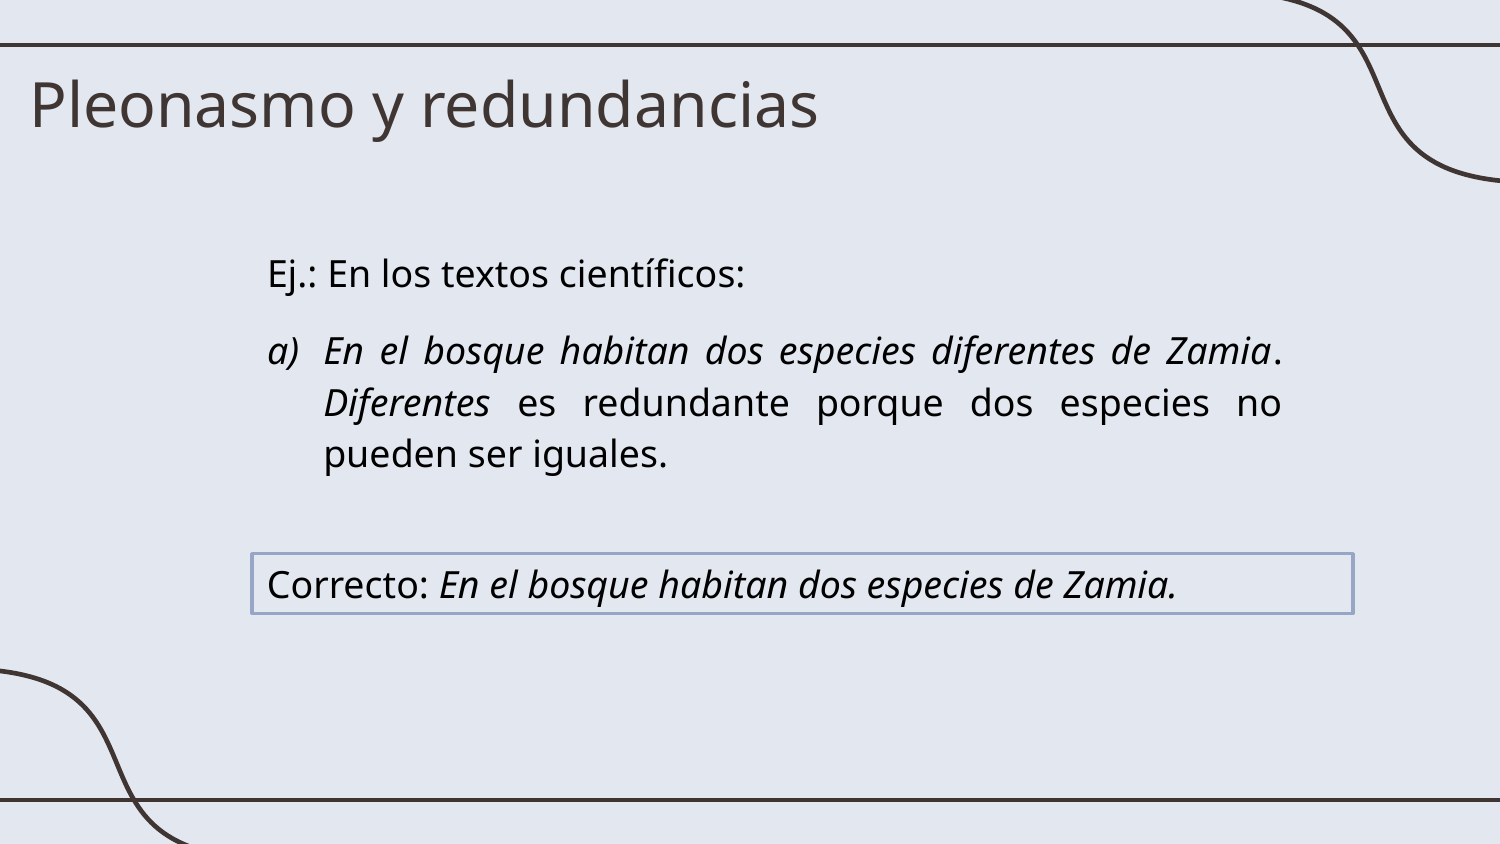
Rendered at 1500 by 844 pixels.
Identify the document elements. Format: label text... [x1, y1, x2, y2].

title Pleonasmo y redundancias [14, 50, 894, 260]
text_box Correcto: En el bosque habitan dos especies de Zamia. [252, 553, 1354, 614]
subtitle Ej.: En los textos científicos: En el bosque habitan dos especies diferentes de Zamia. Diferentes es redundante porque dos especies no pueden ser iguales. [252, 228, 1298, 291]
